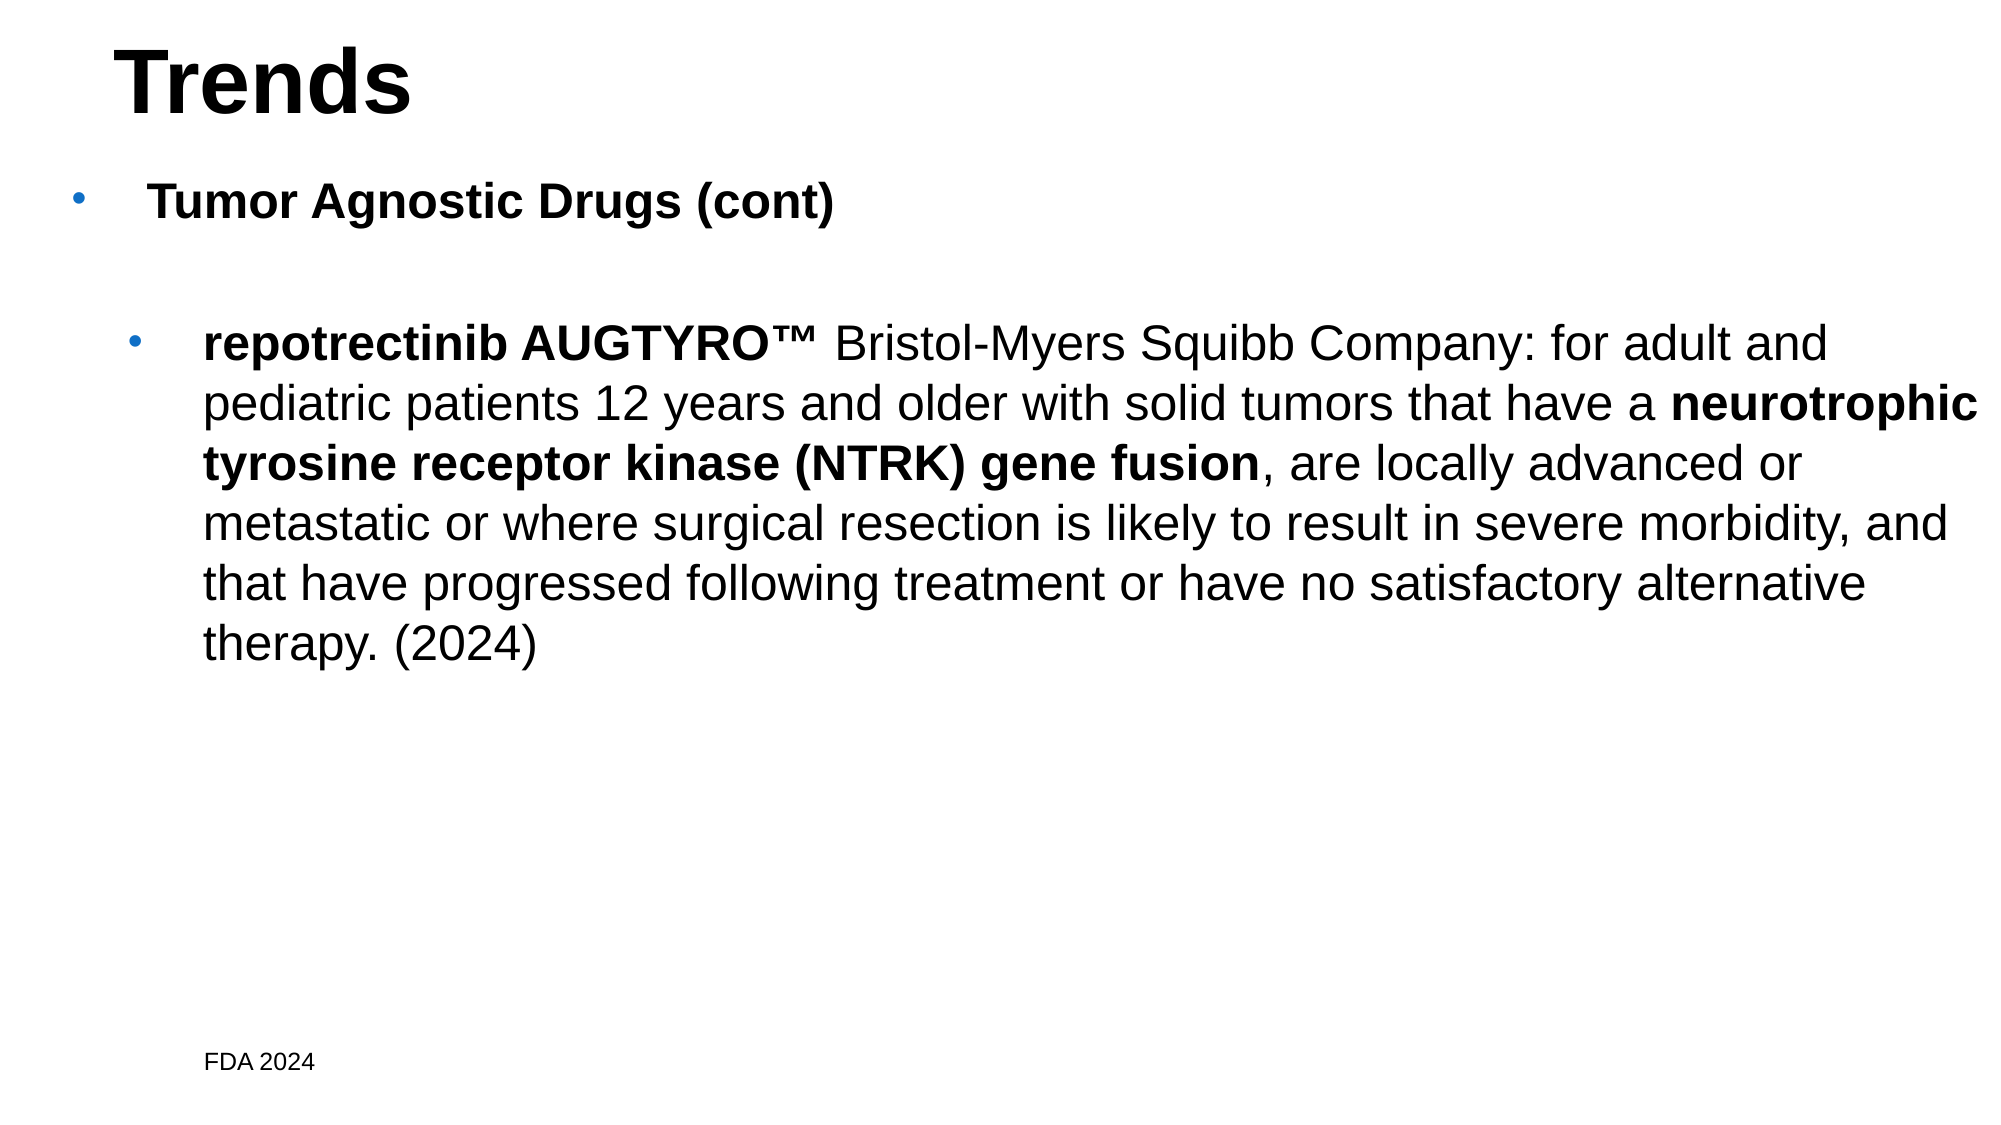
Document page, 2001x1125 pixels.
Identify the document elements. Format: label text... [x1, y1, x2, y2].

text_box FDA 2024 [1, 1043, 331, 1083]
title Trends [98, 0, 1823, 160]
list Tumor Agnostic Drugs (cont) repotrectinib AUGTYRO™ Bristol-Myers Squibb Company: for adult and pediatric patients 12 years and older with solid tumors that have a neurotrophic tyrosine receptor kinase (NTRK) gene fusion, are locally advanced or metastatic or where surgical resection is likely to result in severe morbidity, and that have progressed following treatment or have no satisfactory alternative therapy. (2024) [0, 160, 2000, 1074]
